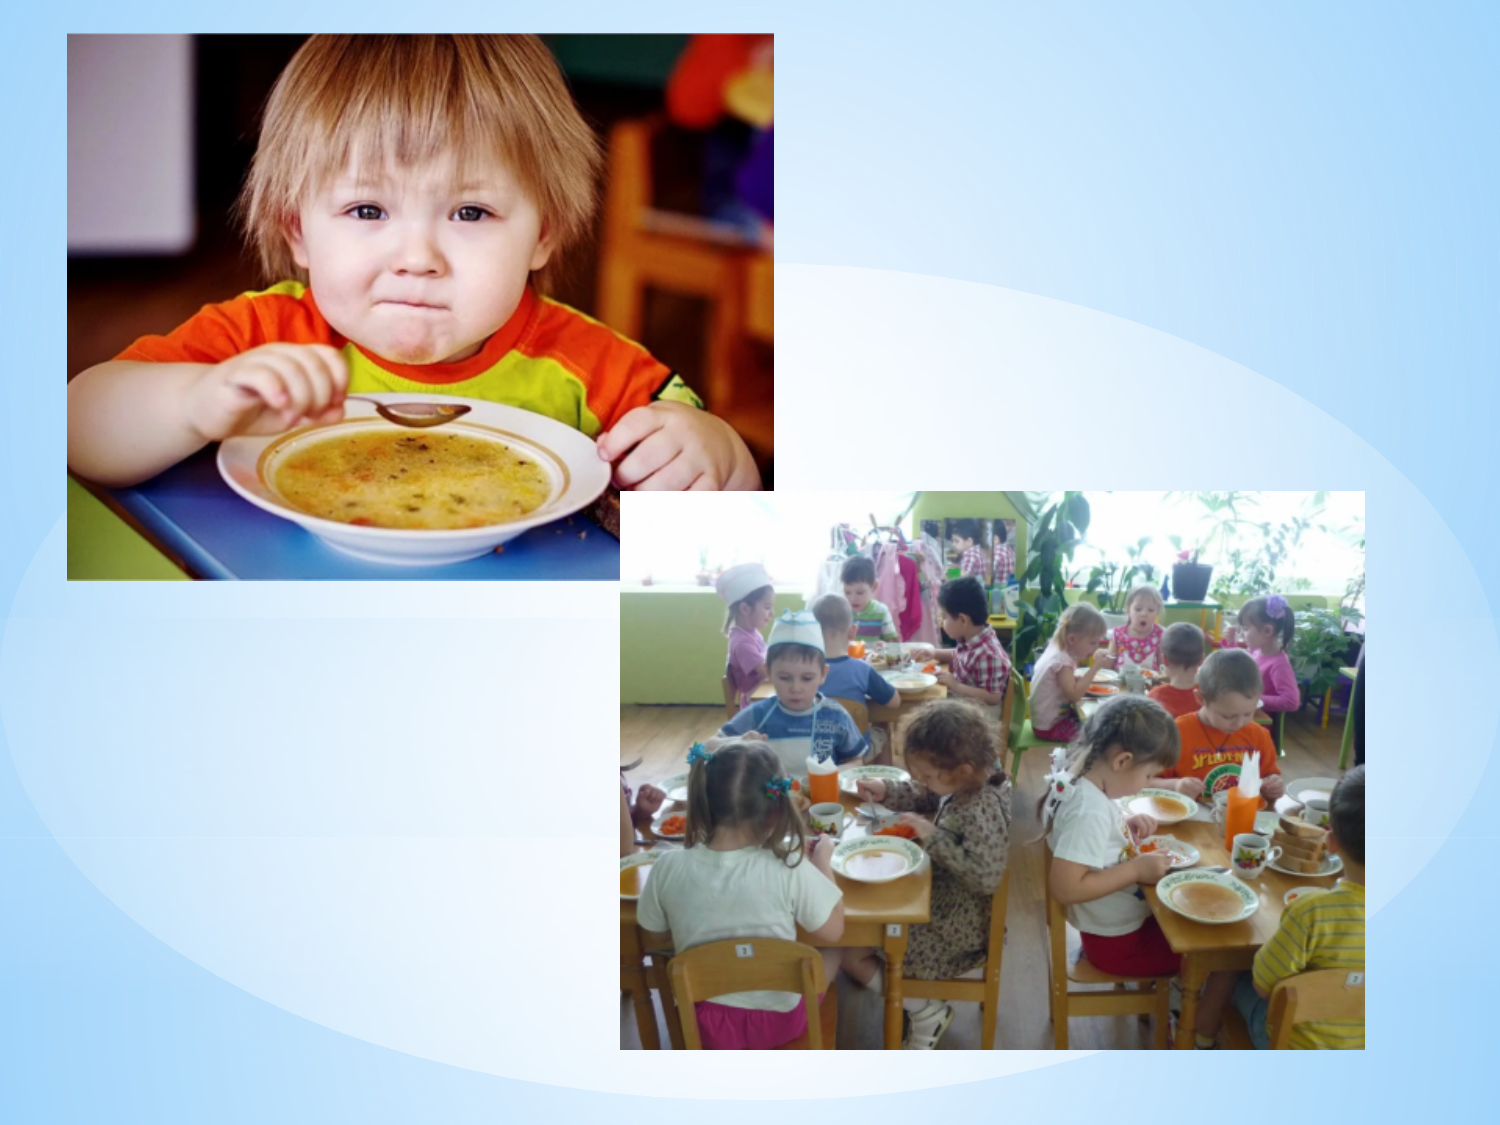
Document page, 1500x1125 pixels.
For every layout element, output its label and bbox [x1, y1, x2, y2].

picture [67, 33, 1365, 1050]
